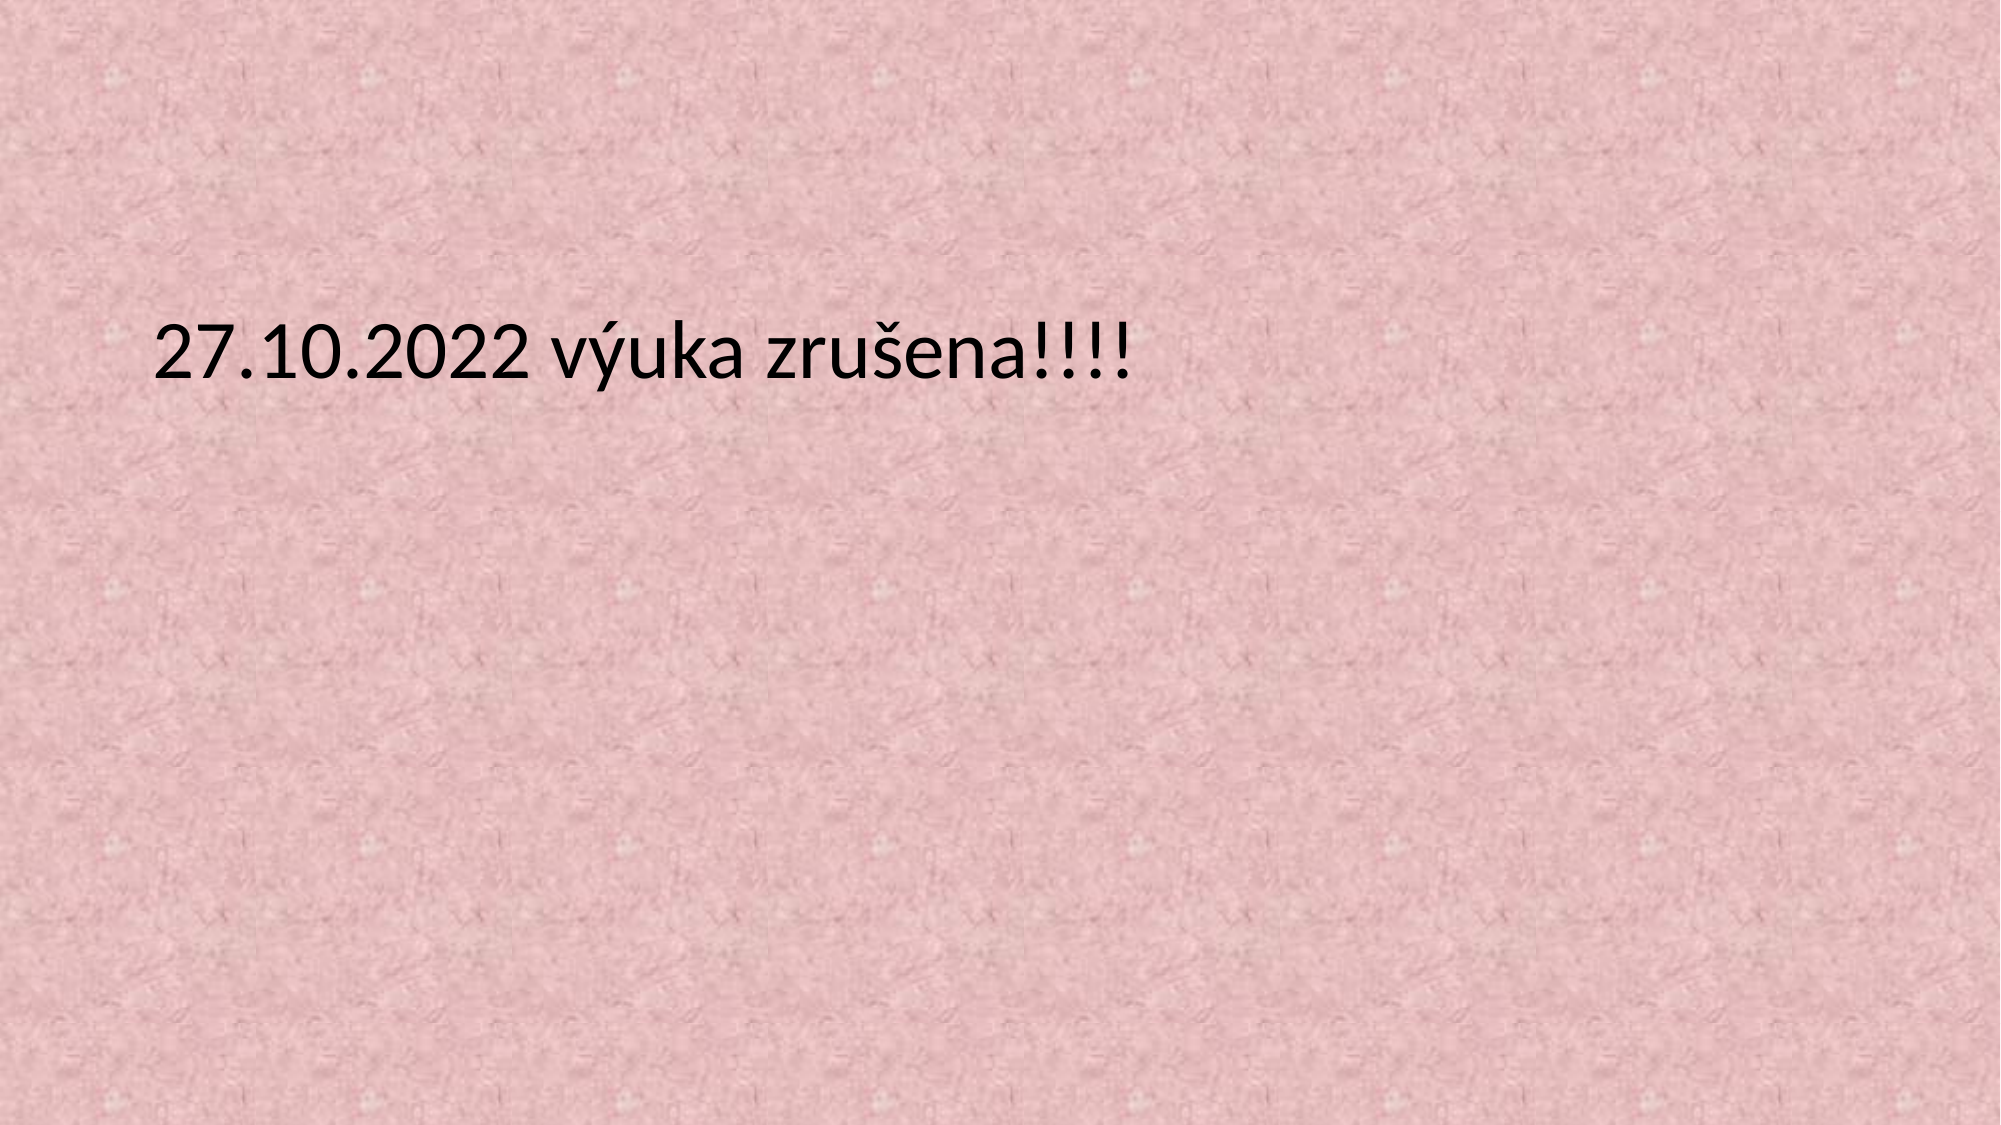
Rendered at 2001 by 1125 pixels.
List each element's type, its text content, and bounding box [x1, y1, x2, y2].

list 27.10.2022 výuka zrušena!!!! [137, 299, 1863, 1014]
picture [0, 0, 2001, 1125]
